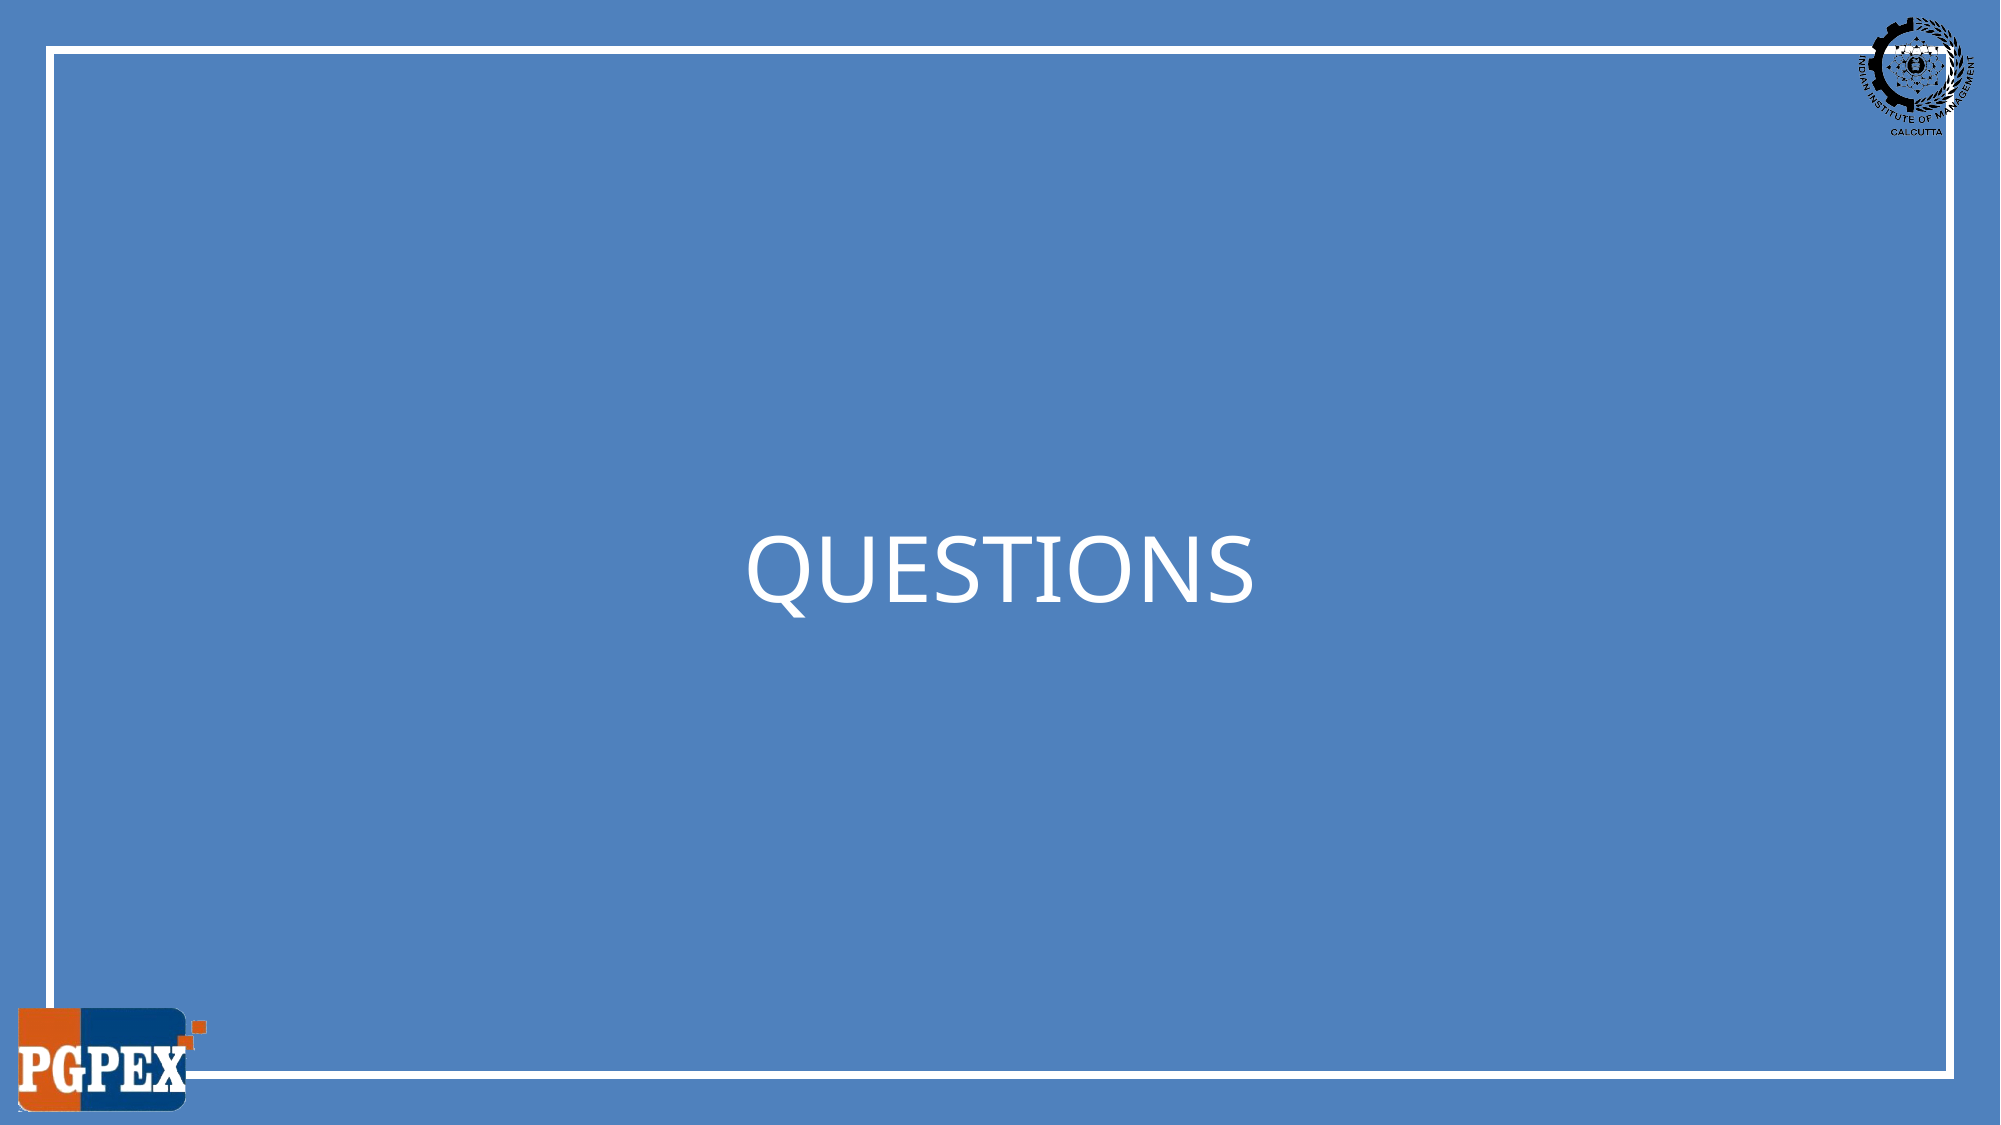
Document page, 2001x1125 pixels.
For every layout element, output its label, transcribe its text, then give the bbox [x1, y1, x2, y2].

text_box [18, 1008, 207, 1113]
picture [1858, 15, 1974, 137]
title Questions [137, 262, 1863, 630]
